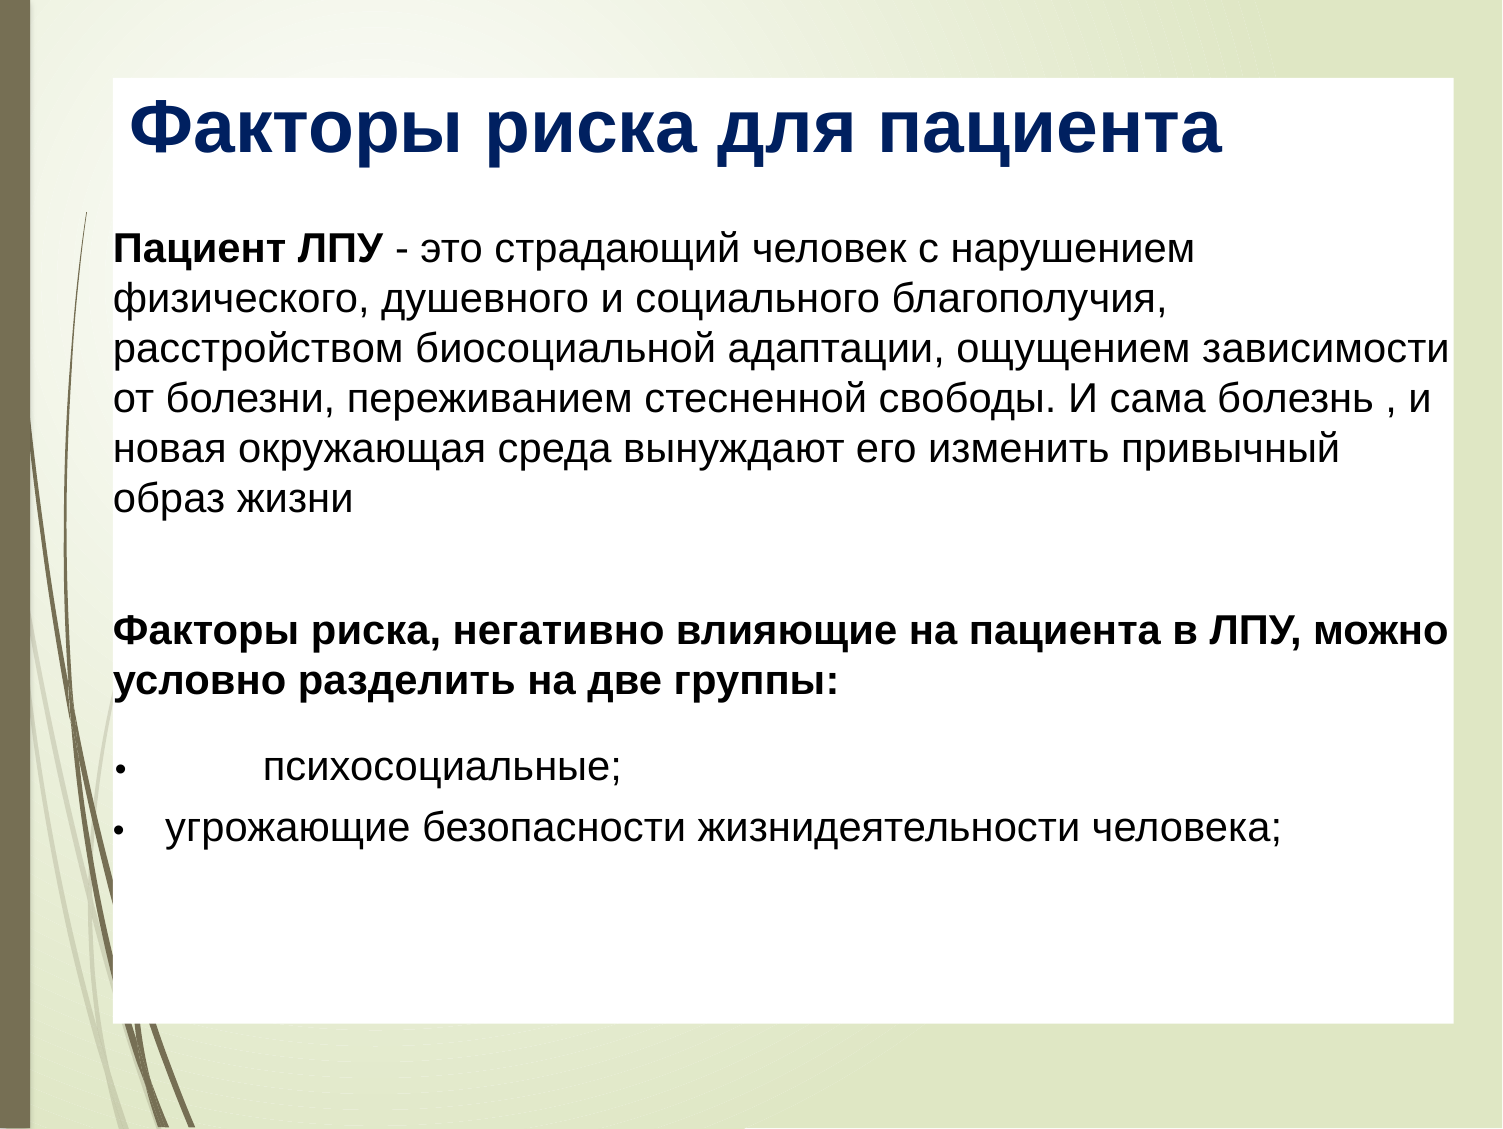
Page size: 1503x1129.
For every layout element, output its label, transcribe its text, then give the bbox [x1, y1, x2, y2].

text_box Факторы риска для пациента Пациент ЛПУ - это страдающий человек с нарушением физического, душевного и социального благополучия, расстройством биосоциальной адаптации, ощущением зависимости от болезни, переживанием стесненной свободы. И сама болезнь , и новая окружающая среда вынуждают его изменить привычный образ жизни Факторы риска, негативно влияющие на пациента в ЛПУ, можно условно разделить на две группы: • психосоциальные; • угрожающие безопасности жизнидеятельности человека; [112, 77, 1454, 1024]
